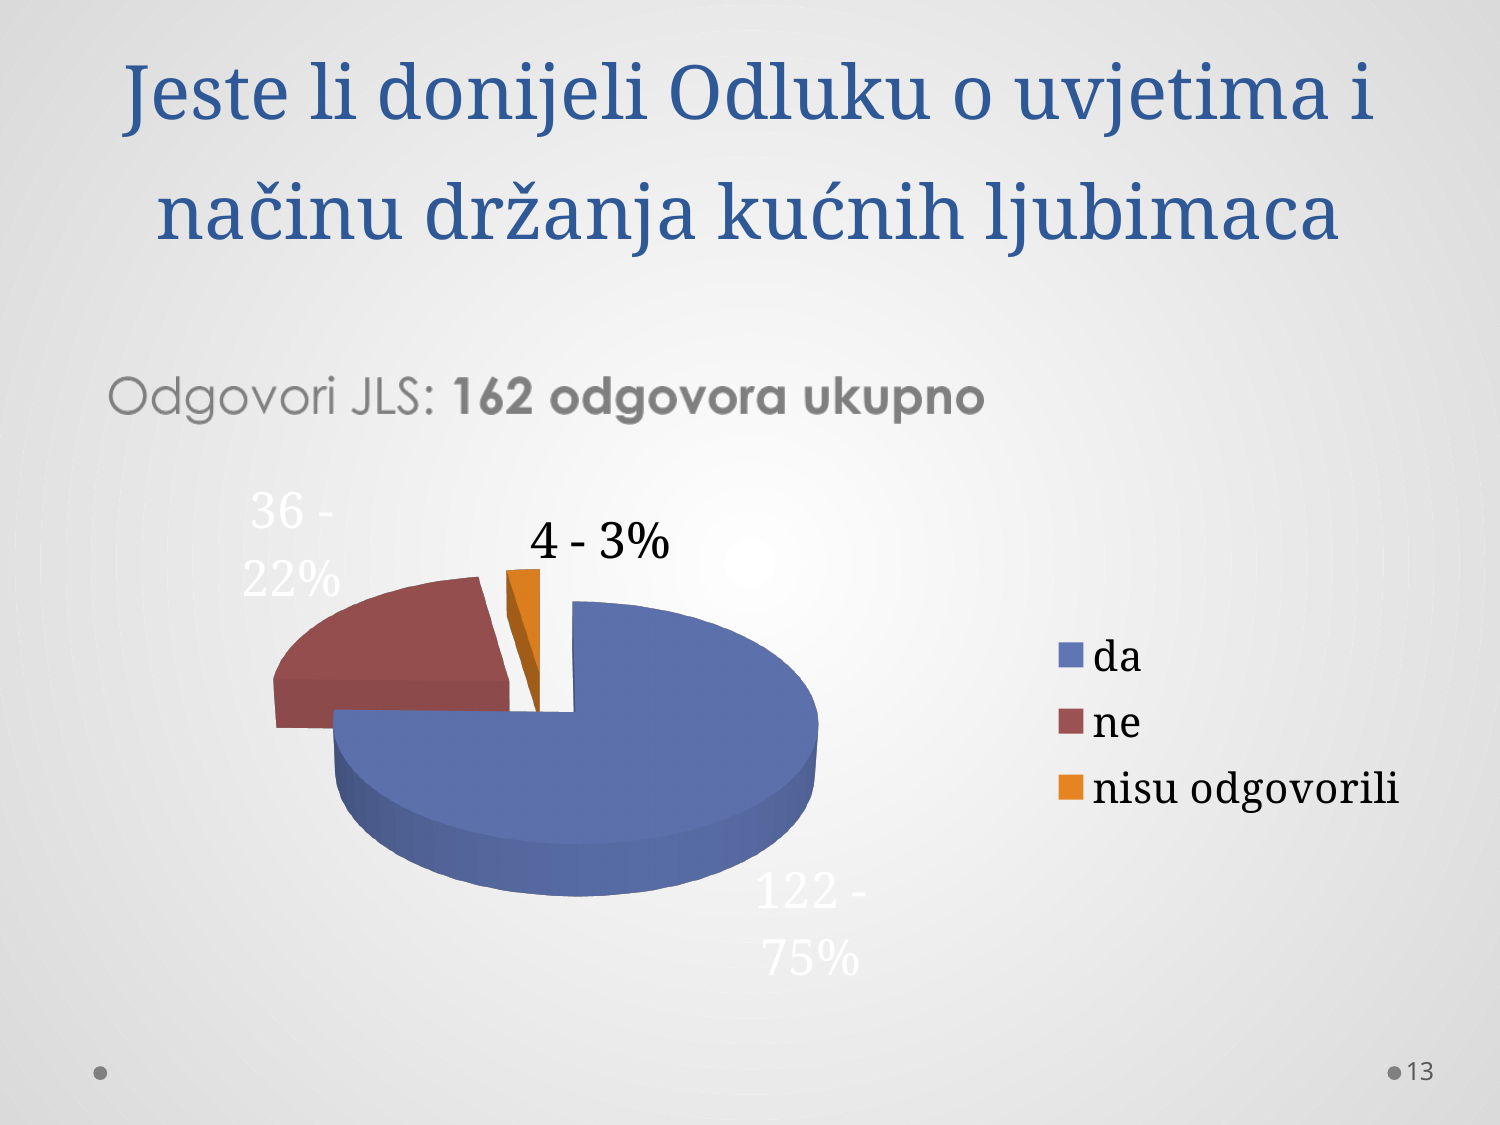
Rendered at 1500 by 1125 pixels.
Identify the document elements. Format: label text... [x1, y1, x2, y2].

slide_number 13 [1401, 1042, 1494, 1103]
title Jeste li donijeli Odluku o uvjetima i načinu držanja kućnih ljubimaca [75, 0, 1425, 263]
chart [76, 349, 1427, 1093]
